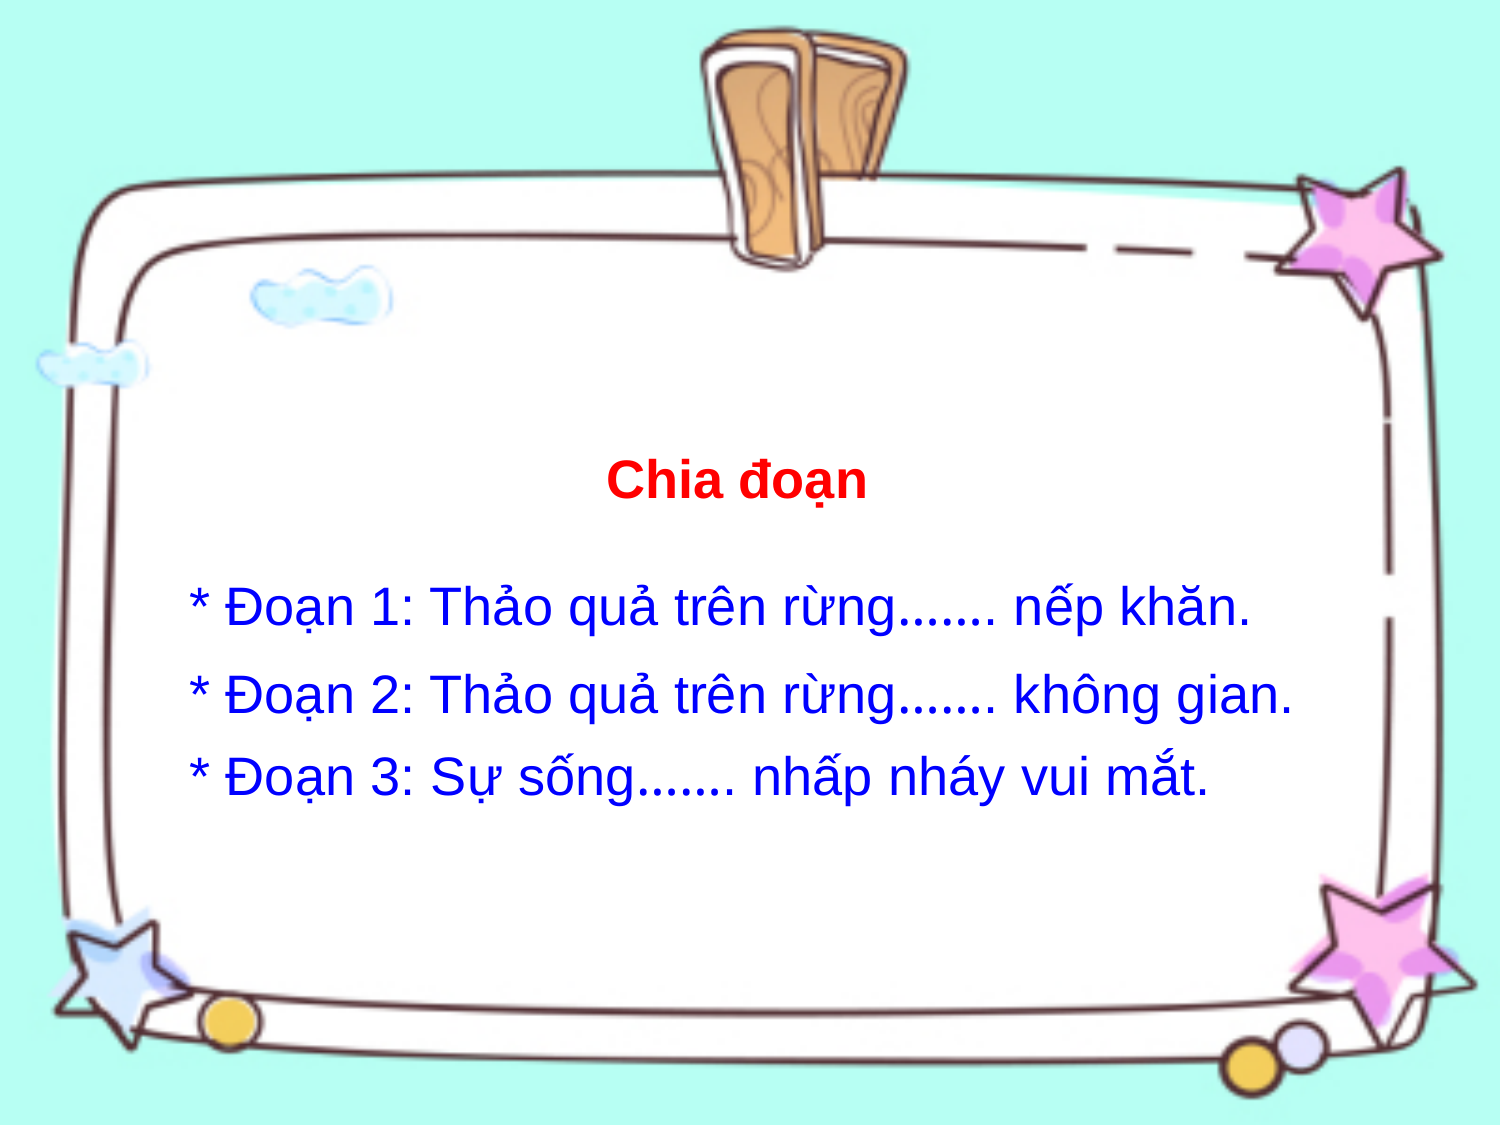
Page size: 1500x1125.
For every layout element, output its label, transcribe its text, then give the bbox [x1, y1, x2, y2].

text_box * Đoạn 3: Sự sống……. nhấp nháy vui mắt. [174, 734, 1325, 814]
text_box * Đoạn 2: Thảo quả trên rừng……. không gian. [174, 651, 1500, 732]
text_box Chia đoạn [493, 436, 982, 517]
picture [0, 0, 1500, 1125]
text_box * Đoạn 1: Thảo quả trên rừng……. nếp khăn. [174, 563, 1313, 644]
